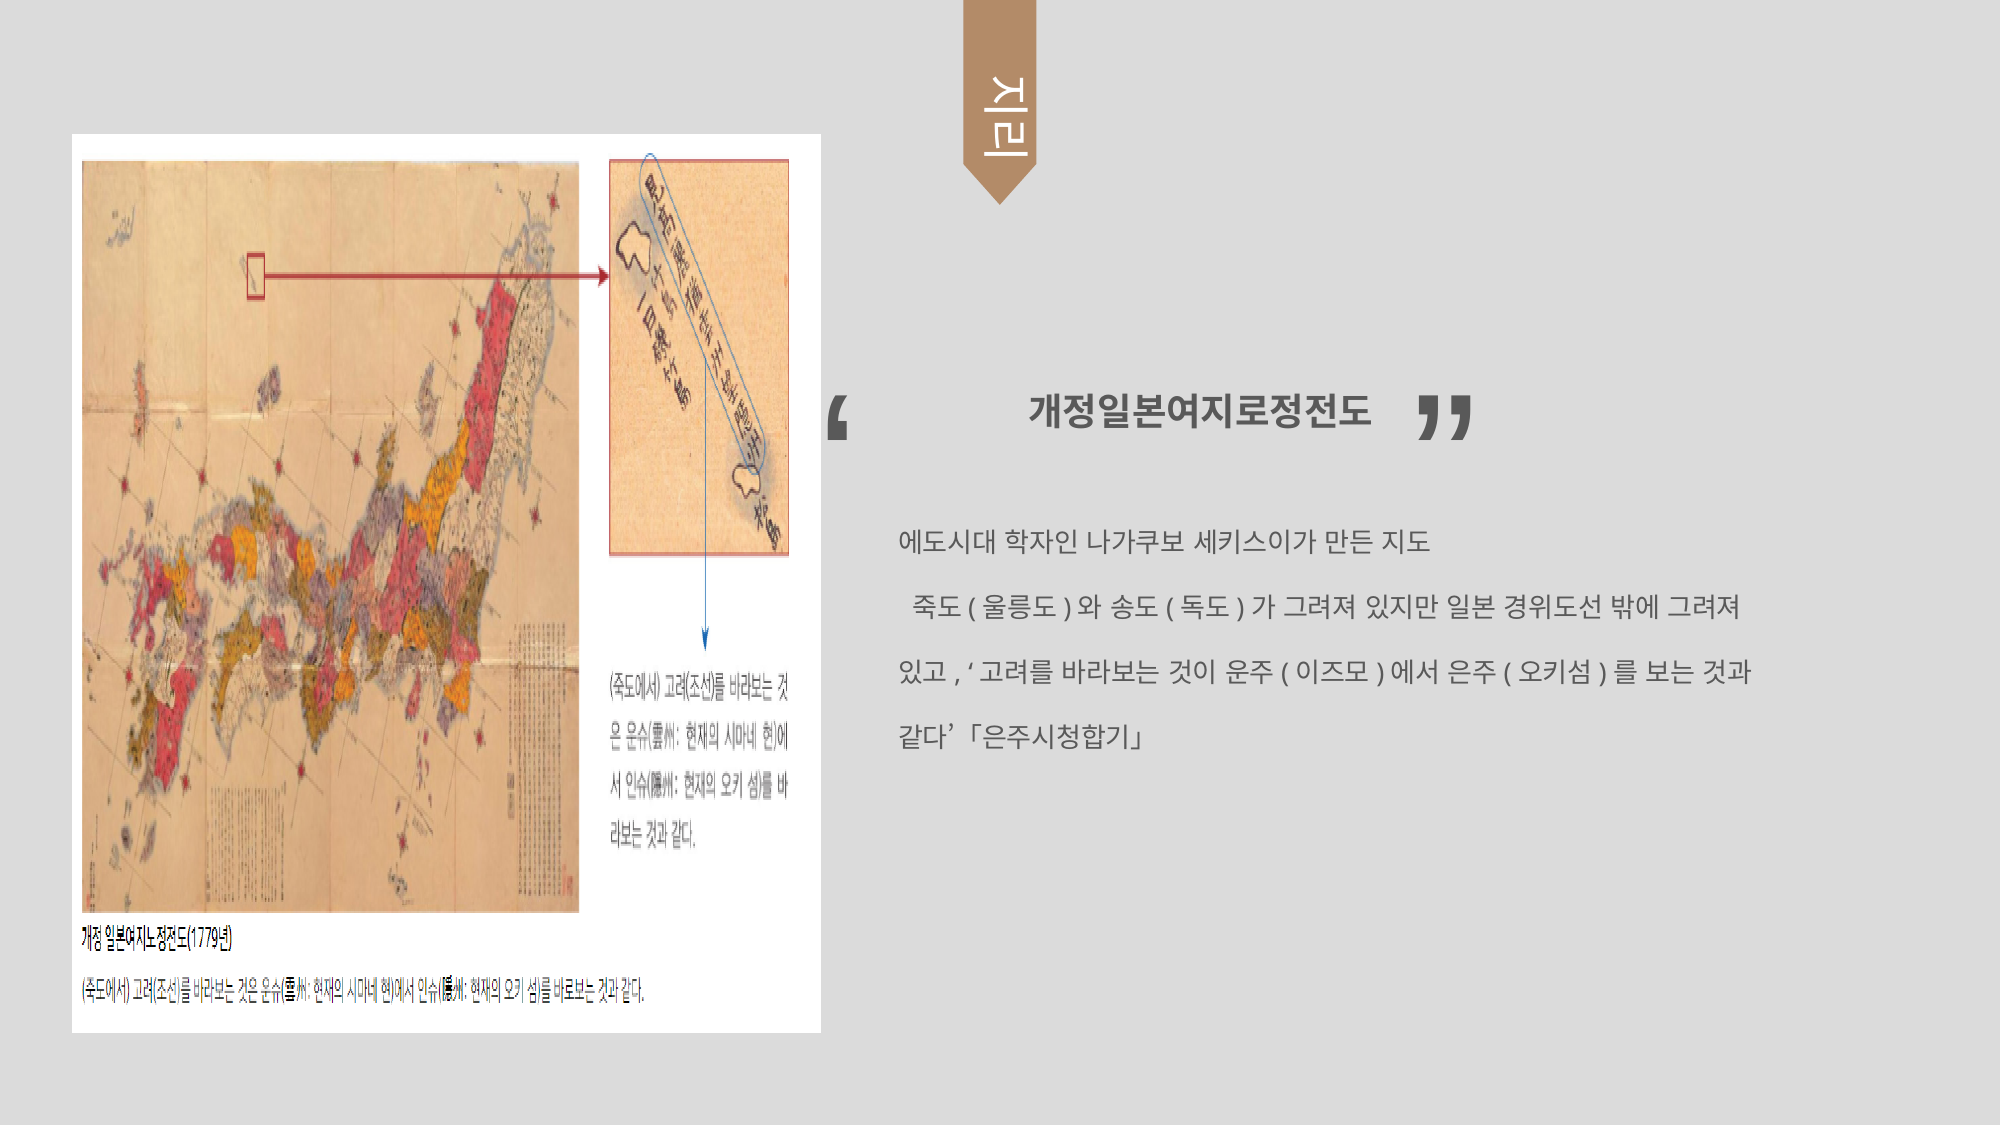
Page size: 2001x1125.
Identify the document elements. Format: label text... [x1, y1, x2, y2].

text_box 개정일본여지로정전도 [966, 380, 1436, 441]
picture [72, 134, 821, 1033]
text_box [955, 0, 1044, 206]
text_box 에도시대 학자인 나가쿠보 세키스이가 만든 지도 죽도(울릉도)와 송도(독도)가 그려져 있지만 일본 경위도선 밖에 그려져 있고, ‘고려를 바라보는 것이 운주(이즈모)에서 은주(오키섬)를 보는 것과 같다’「은주시청합기」 [883, 485, 1796, 761]
text_box “ [821, 326, 1006, 581]
text_box ” [1396, 326, 1571, 485]
